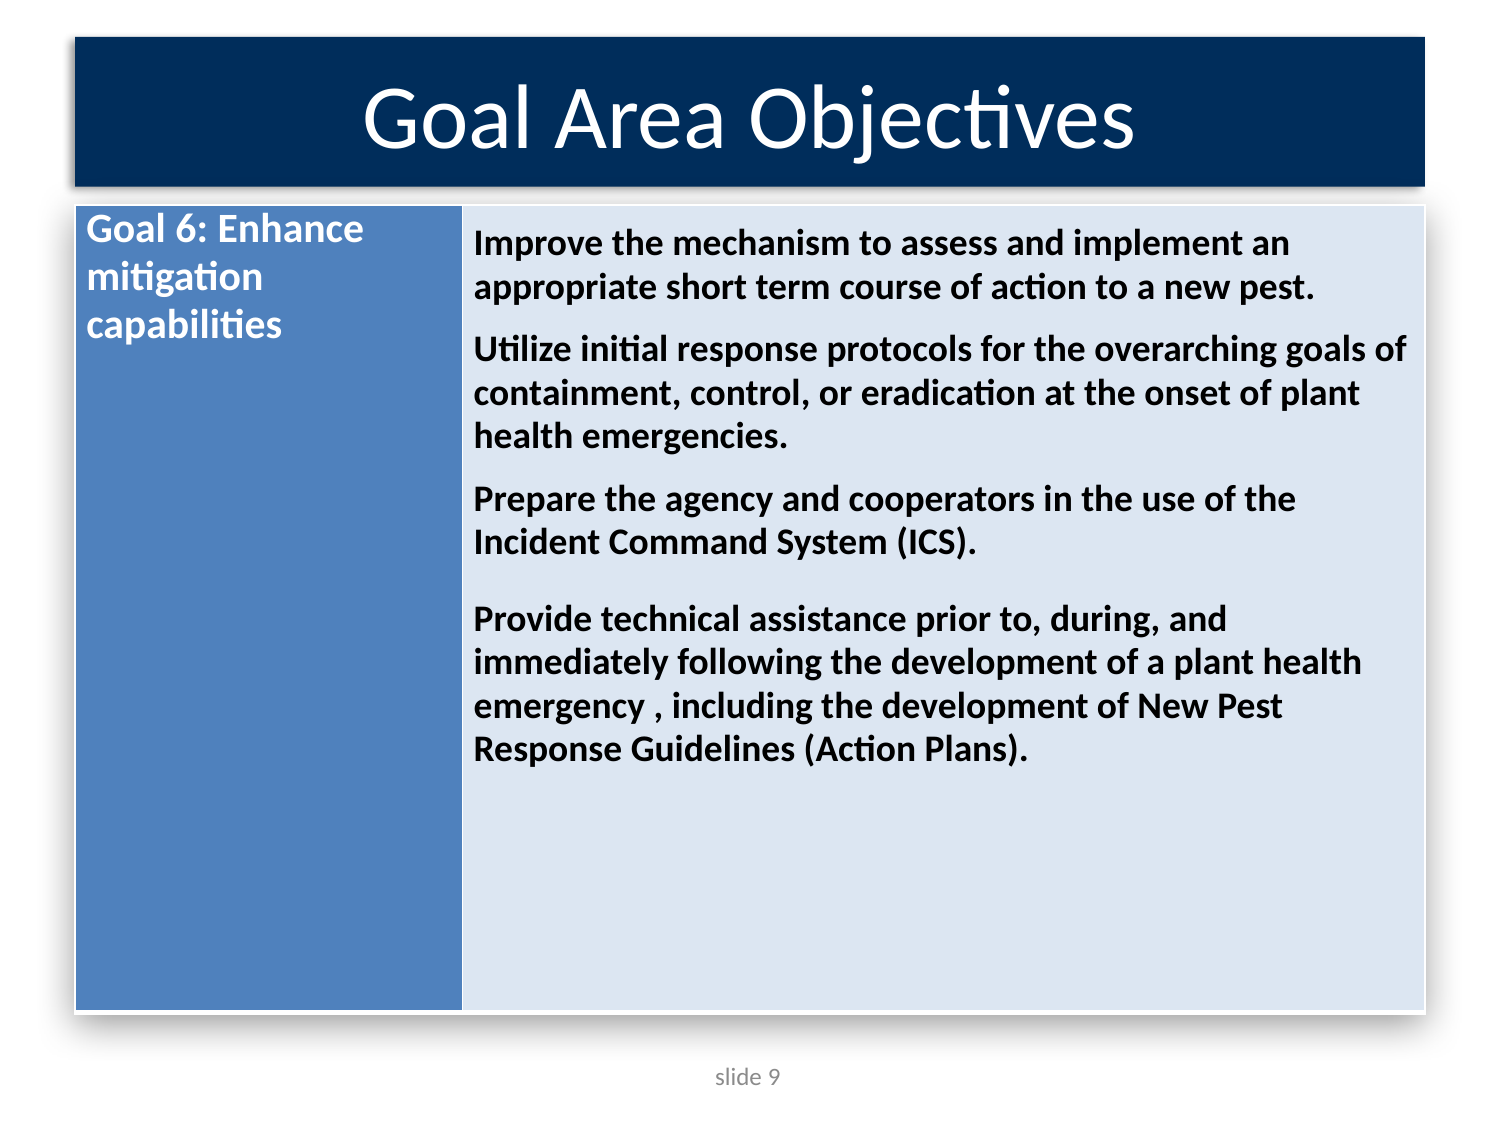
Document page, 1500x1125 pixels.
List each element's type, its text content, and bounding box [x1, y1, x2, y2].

table_header Improve the mechanism to assess and implement an appropriate short term course of action to a new pest. Utilize initial response protocols for the overarching goals of containment, control, or eradication at the onset of plant health emergencies. Prepare the agency and cooperators in the use of the Incident Command System (ICS). Provide technical assistance prior to, during, and immediately following the development of a plant health emergency , including the development of New Pest Response Guidelines (Action Plans). [463, 206, 1424, 1010]
table_header Goal 6: Enhance mitigation capabilities [76, 206, 462, 1010]
title Goal Area Objectives [75, 36, 1425, 187]
